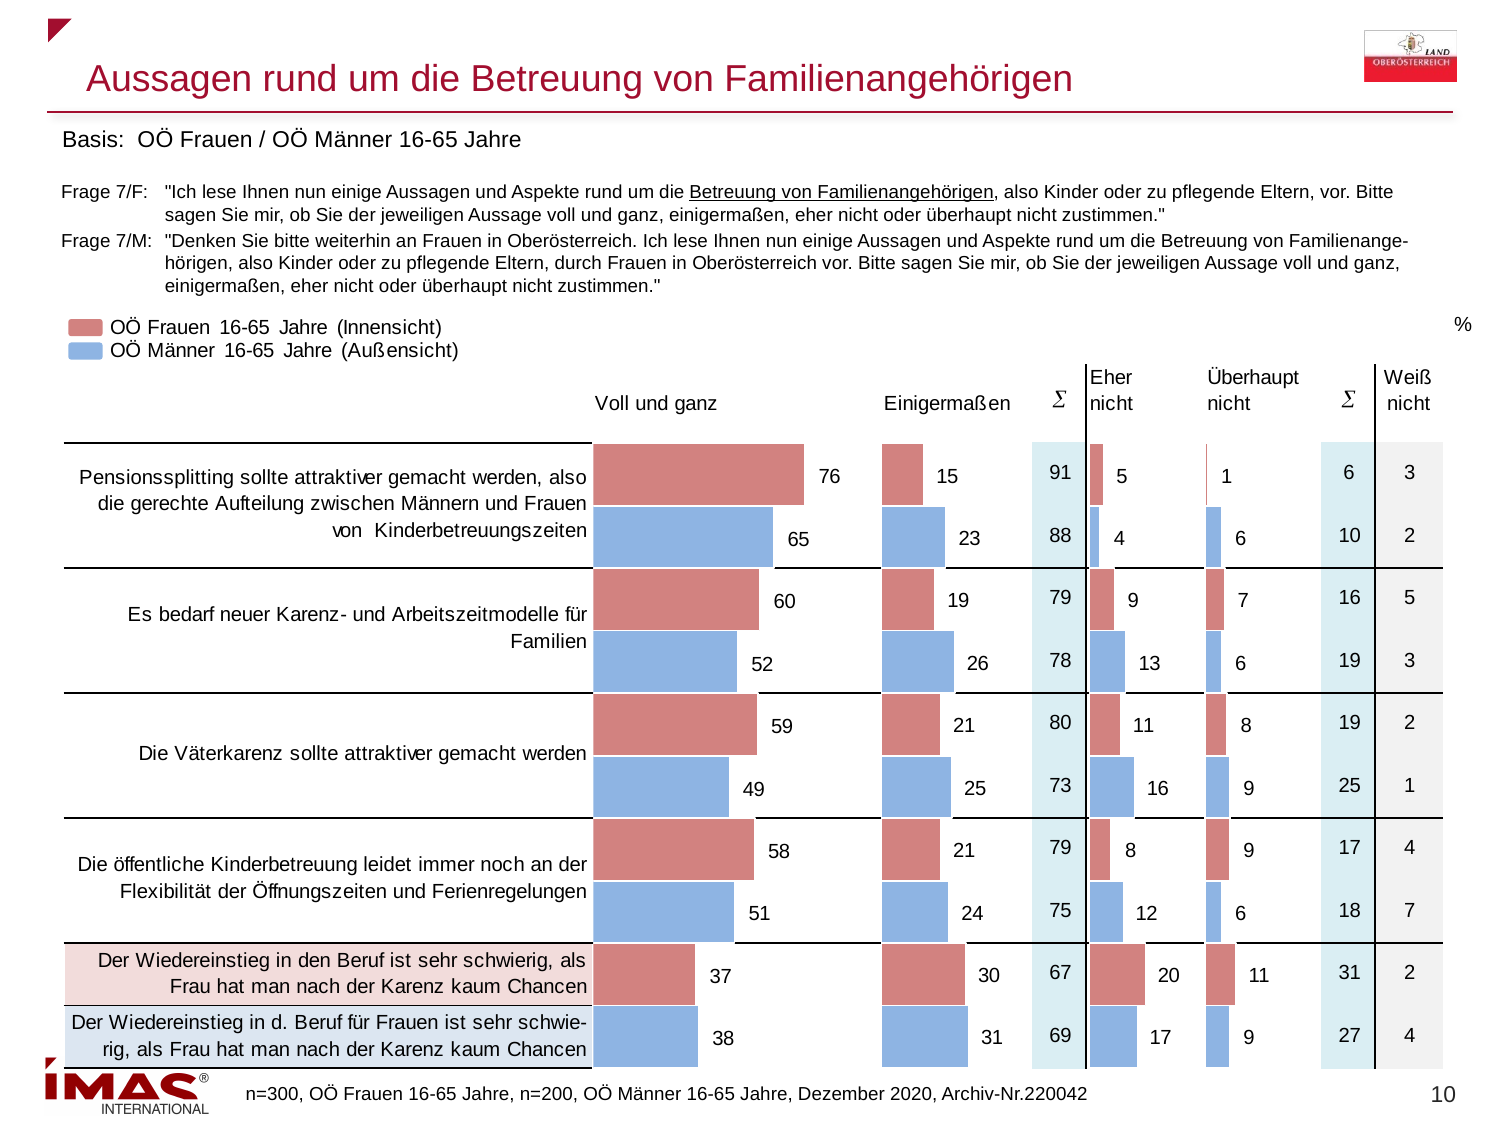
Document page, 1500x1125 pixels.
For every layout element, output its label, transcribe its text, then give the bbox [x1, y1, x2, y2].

list Frage 7/F: "Ich lese Ihnen nun einige Aussagen und Aspekte rund um die Betreuung von Familienangehörigen, also Kinder oder zu pflegende Eltern, vor. Bitte sagen Sie mir, ob Sie der jeweiligen Aussage voll und ganz, einigermaßen, eher nicht oder überhaupt nicht zustimmen." Frage 7/M: "Denken Sie bitte weiterhin an Frauen in Oberösterreich. Ich lese Ihnen nun einige Aussagen und Aspekte rund um die Betreuung von Familienange-hörigen, also Kinder oder zu pflegende Eltern, durch Frauen in Oberösterreich vor. Bitte sagen Sie mir, ob Sie der jeweiligen Aussage voll und ganz, einigermaßen, eher nicht oder überhaupt nicht zustimmen." [47, 172, 1453, 210]
list Basis: OÖ Frauen / OÖ Männer 16-65 Jahre [48, 115, 1454, 163]
title Aussagen rund um die Betreuung von Familienangehörigen [71, 11, 1176, 107]
picture [1364, 30, 1457, 82]
picture [44, 310, 1478, 1116]
